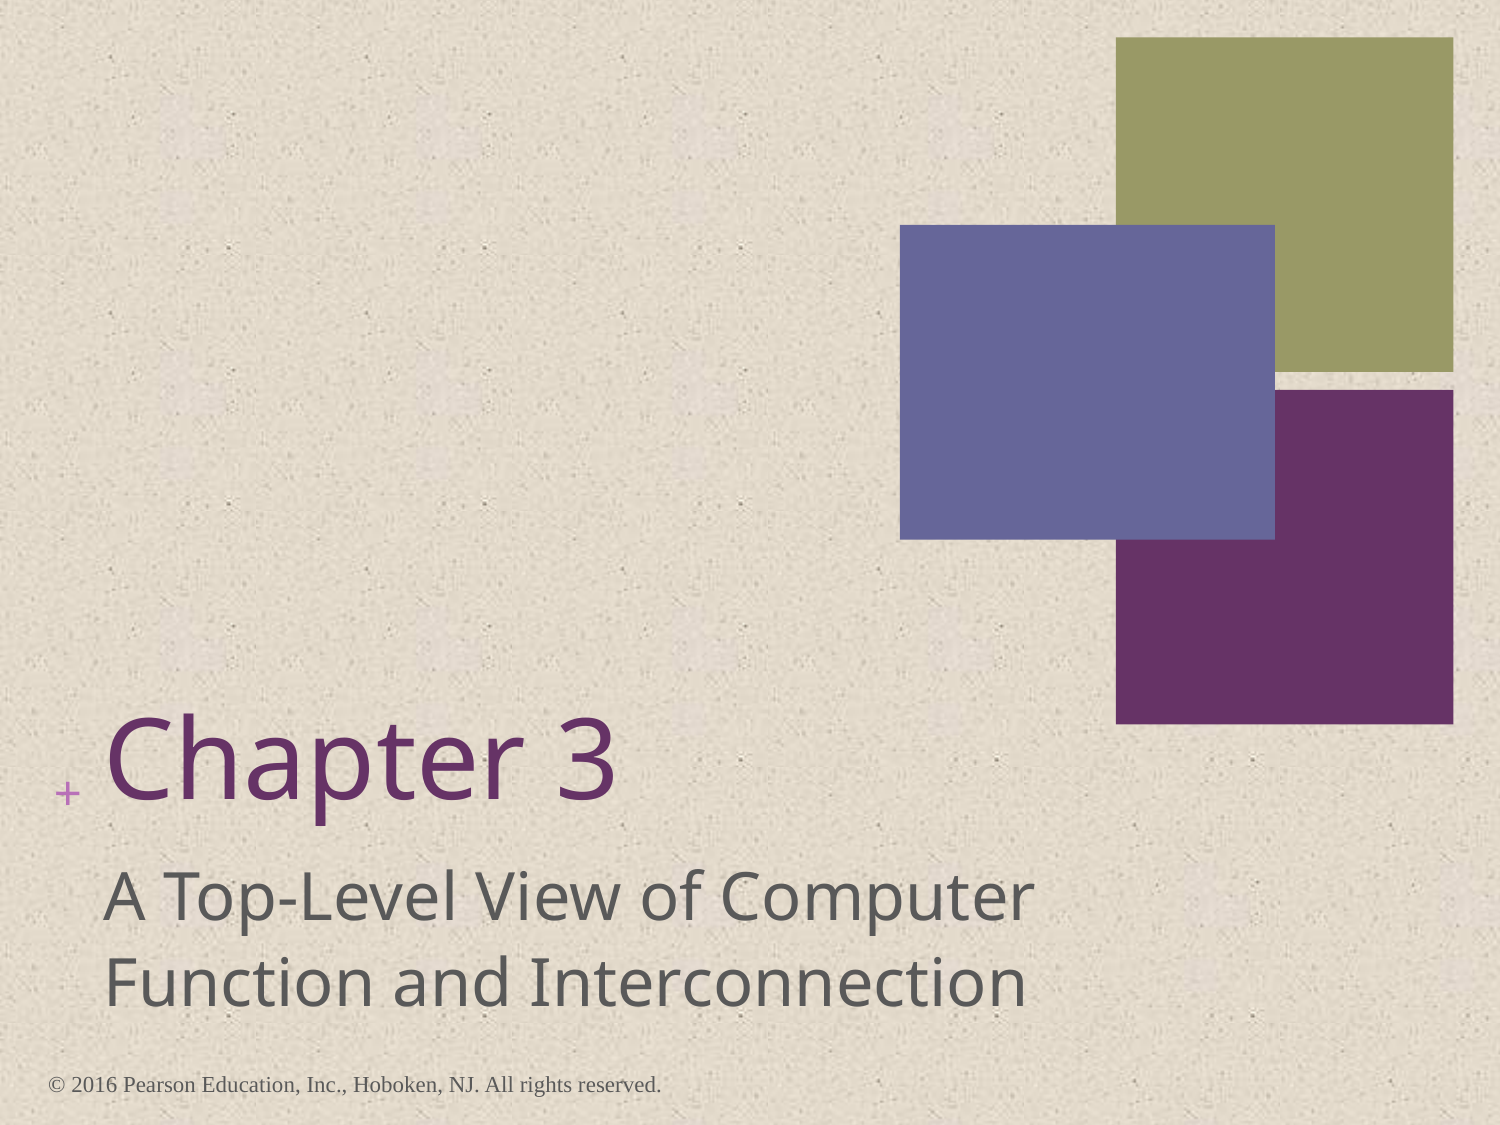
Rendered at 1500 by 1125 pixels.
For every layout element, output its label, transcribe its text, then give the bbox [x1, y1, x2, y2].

footer © 2016 Pearson Education, Inc., Hoboken, NJ. All rights reserved. [33, 1053, 1038, 1114]
picture [0, 0, 1500, 1125]
text_box [899, 224, 1275, 540]
title Chapter 3 [88, 692, 1105, 830]
list A Top-Level View of Computer Function and Interconnection [88, 846, 1418, 1042]
